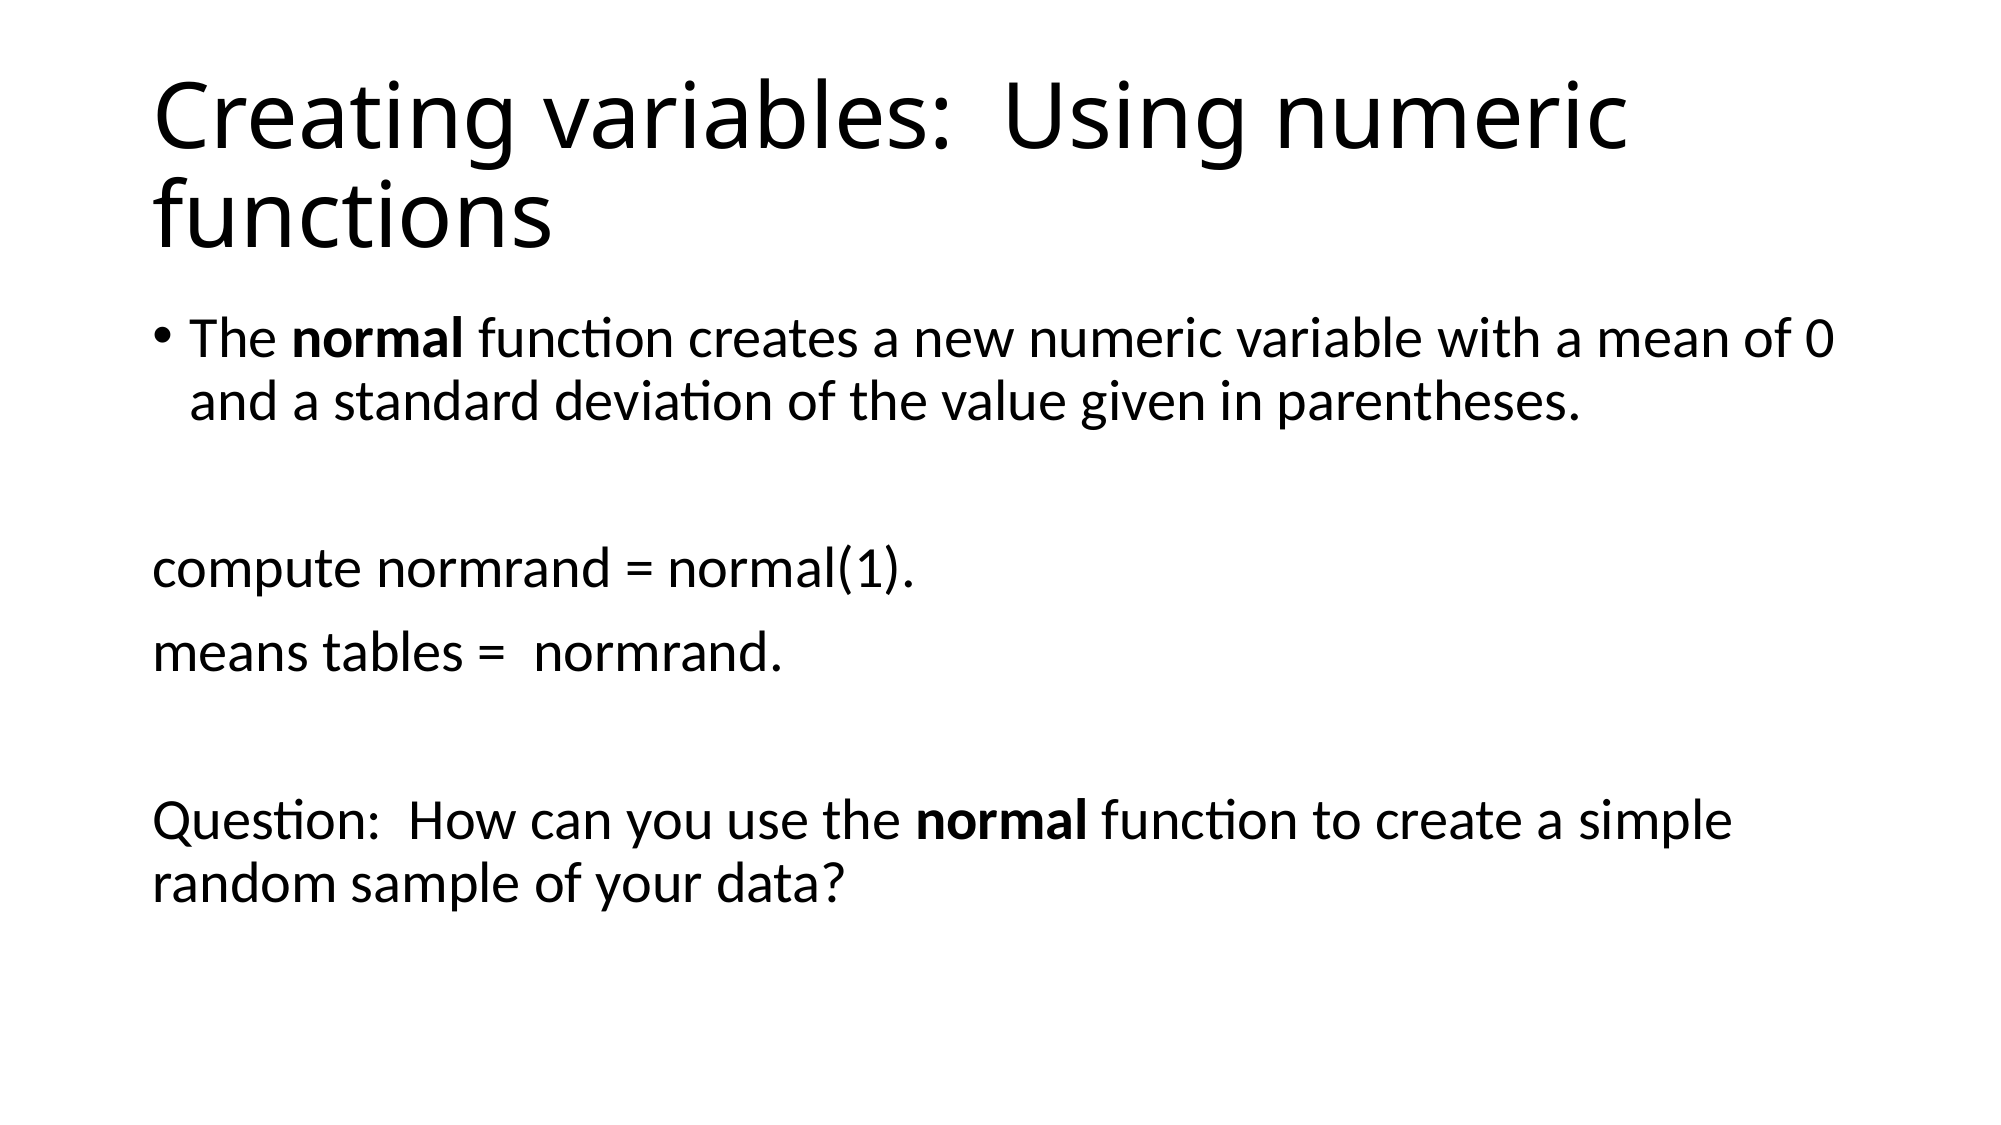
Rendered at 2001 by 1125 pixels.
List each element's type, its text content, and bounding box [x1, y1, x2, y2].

list The normal function creates a new numeric variable with a mean of 0 and a standard deviation of the value given in parentheses. compute normrand = normal(1). means tables = normrand. Question: How can you use the normal function to create a simple random sample of your data? [137, 299, 1863, 1014]
title Creating variables: Using numeric functions [137, 59, 1863, 278]
